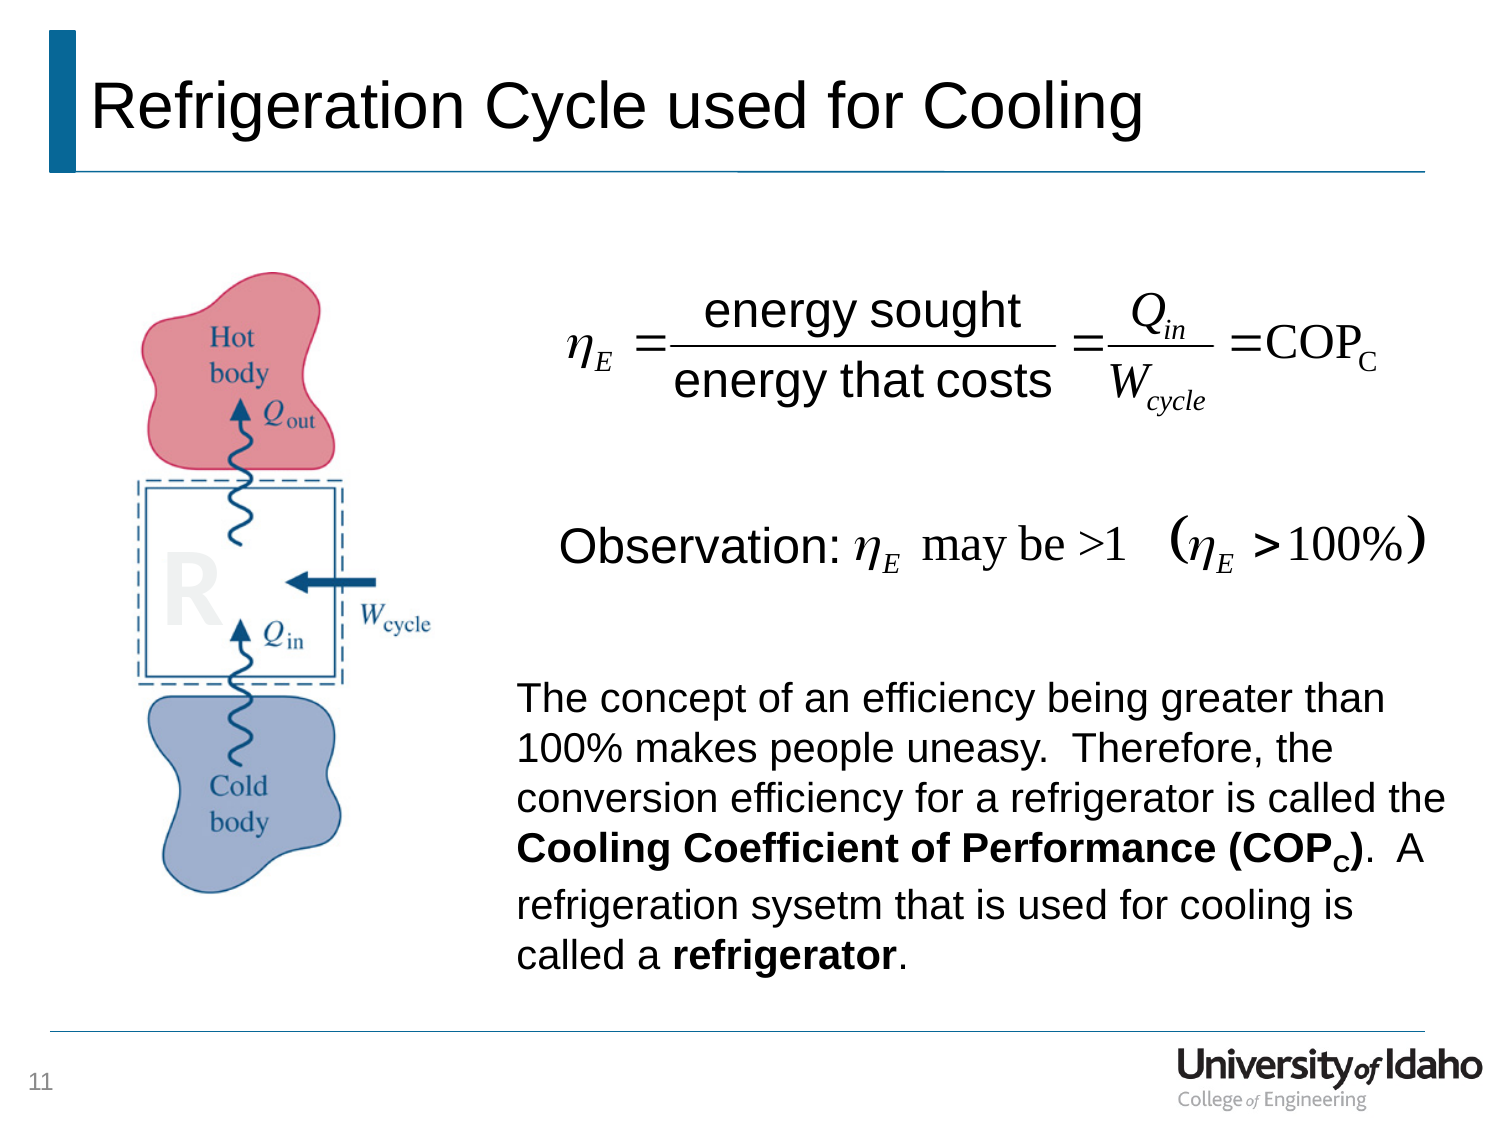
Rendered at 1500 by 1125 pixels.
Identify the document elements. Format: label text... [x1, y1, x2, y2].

slide_number 11 [12, 1050, 140, 1111]
picture [1165, 1041, 1495, 1118]
text_box Observation: [543, 505, 847, 581]
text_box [560, 278, 1386, 426]
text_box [848, 505, 1431, 590]
text_box The concept of an efficiency being greater than 100% makes people uneasy. Therefore, the conversion efficiency for a refrigerator is called the Cooling Coefficient of Performance (COPC). A refrigeration sysetm that is used for cooling is called a refrigerator. [501, 663, 1469, 985]
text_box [113, 272, 436, 916]
title Refrigeration Cycle used for Cooling [75, 31, 1425, 174]
